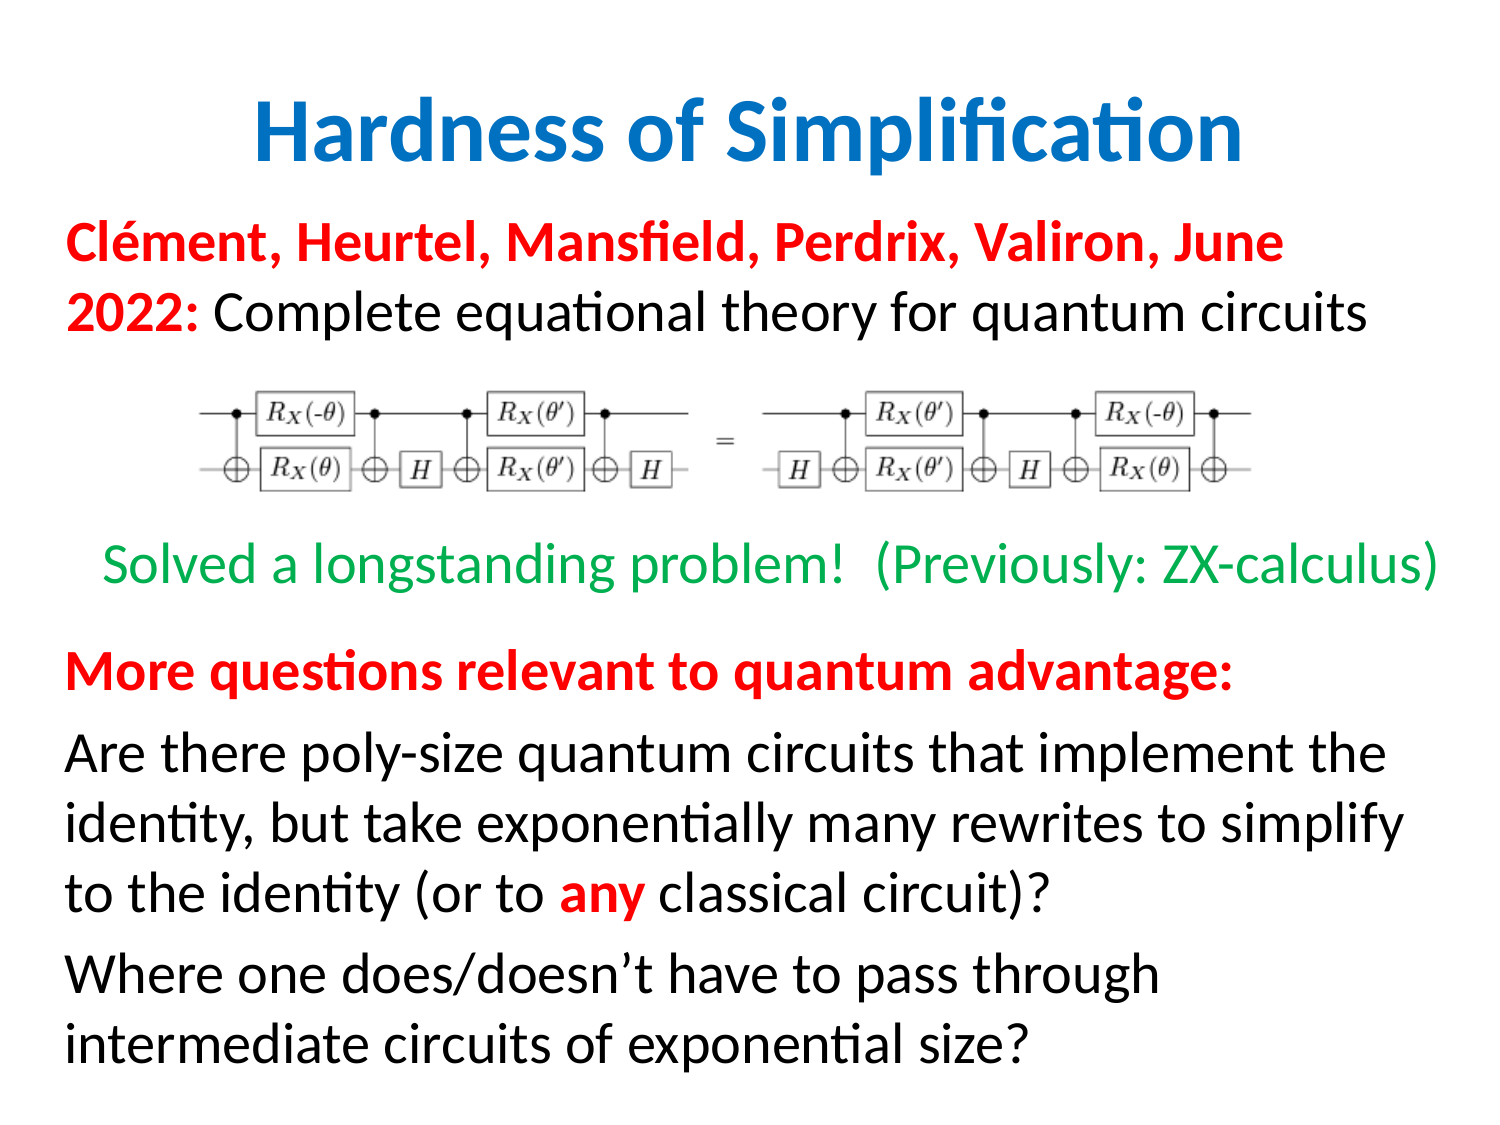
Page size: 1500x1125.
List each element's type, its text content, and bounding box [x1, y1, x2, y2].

text_box Clément, Heurtel, Mansfield, Perdrix, Valiron, June 2022: Complete equational theory for quantum circuits [51, 195, 1427, 271]
text_box More questions relevant to quantum advantage: Are there poly-size quantum circuits that implement the identity, but take exponentially many rewrites to simplify to the identity (or to any classical circuit)? Where one does/doesn’t have to pass through intermediate circuits of exponential size? [50, 624, 1425, 700]
title Hardness of Simplification [55, 49, 1445, 201]
picture [170, 369, 1275, 525]
text_box Solved a longstanding problem! (Previously: ZX-calculus) [87, 517, 1477, 593]
